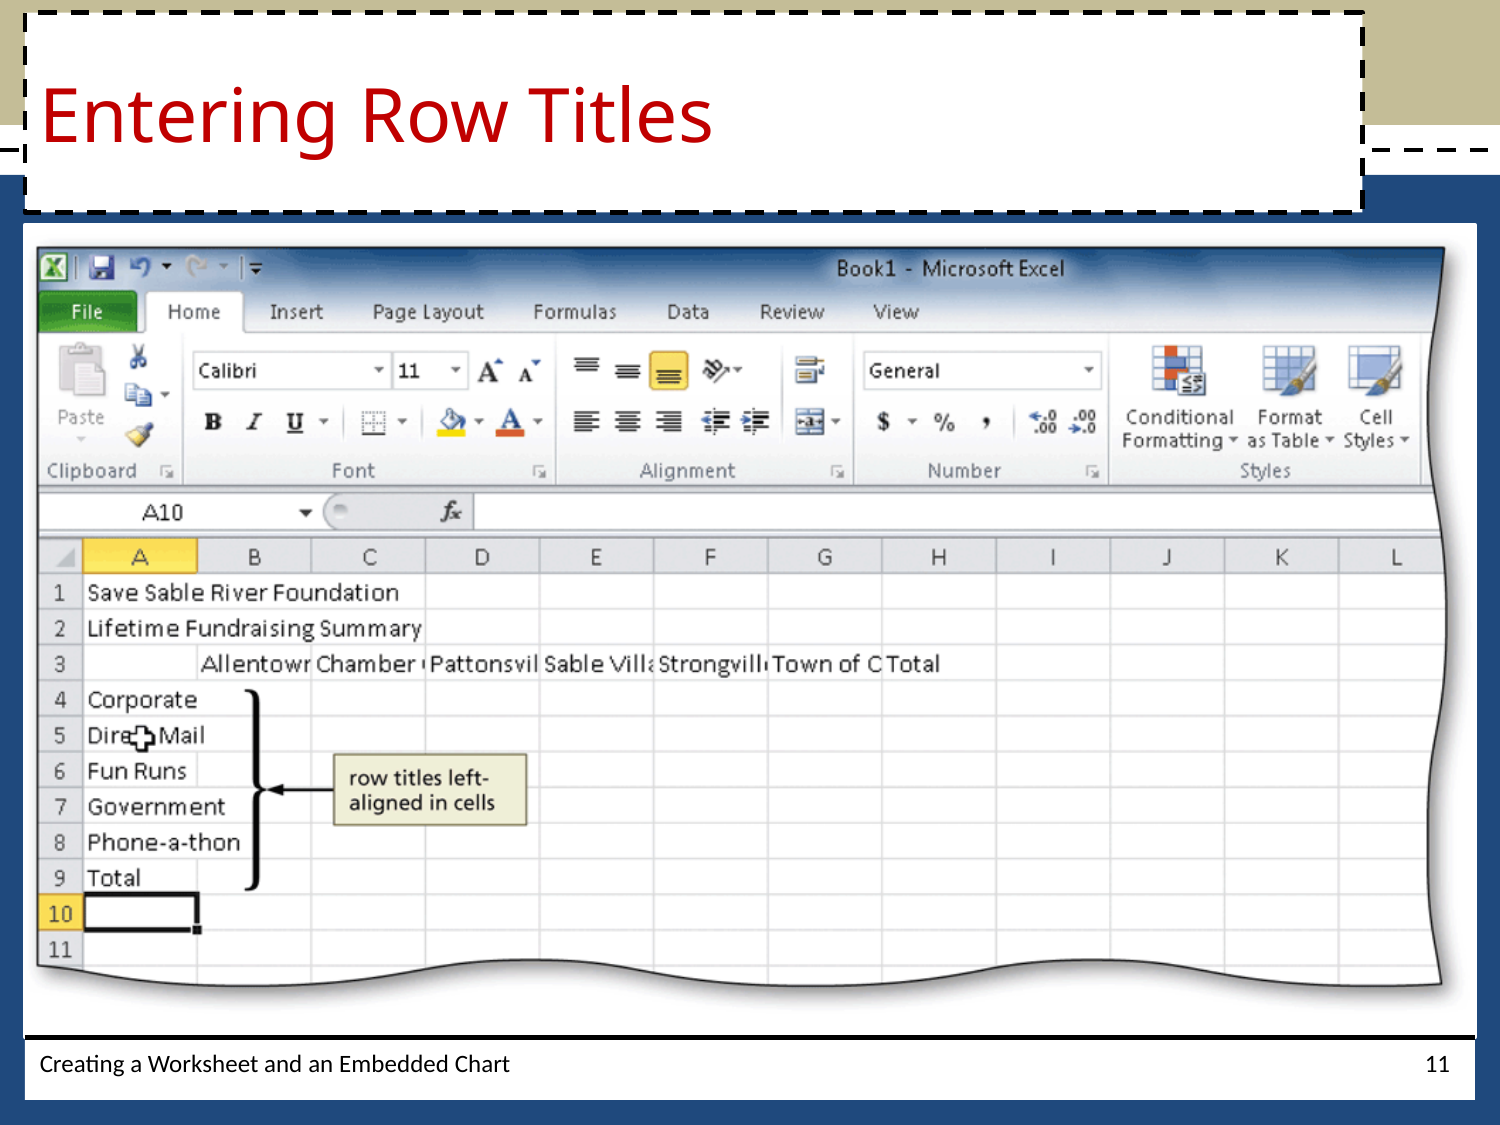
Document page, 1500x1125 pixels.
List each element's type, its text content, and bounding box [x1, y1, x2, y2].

slide_number 11 [1400, 1040, 1475, 1100]
footer Creating a Worksheet and an Embedded Chart [24, 1040, 1400, 1100]
title Entering Row Titles [23, 10, 1365, 215]
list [24, 234, 1476, 1014]
